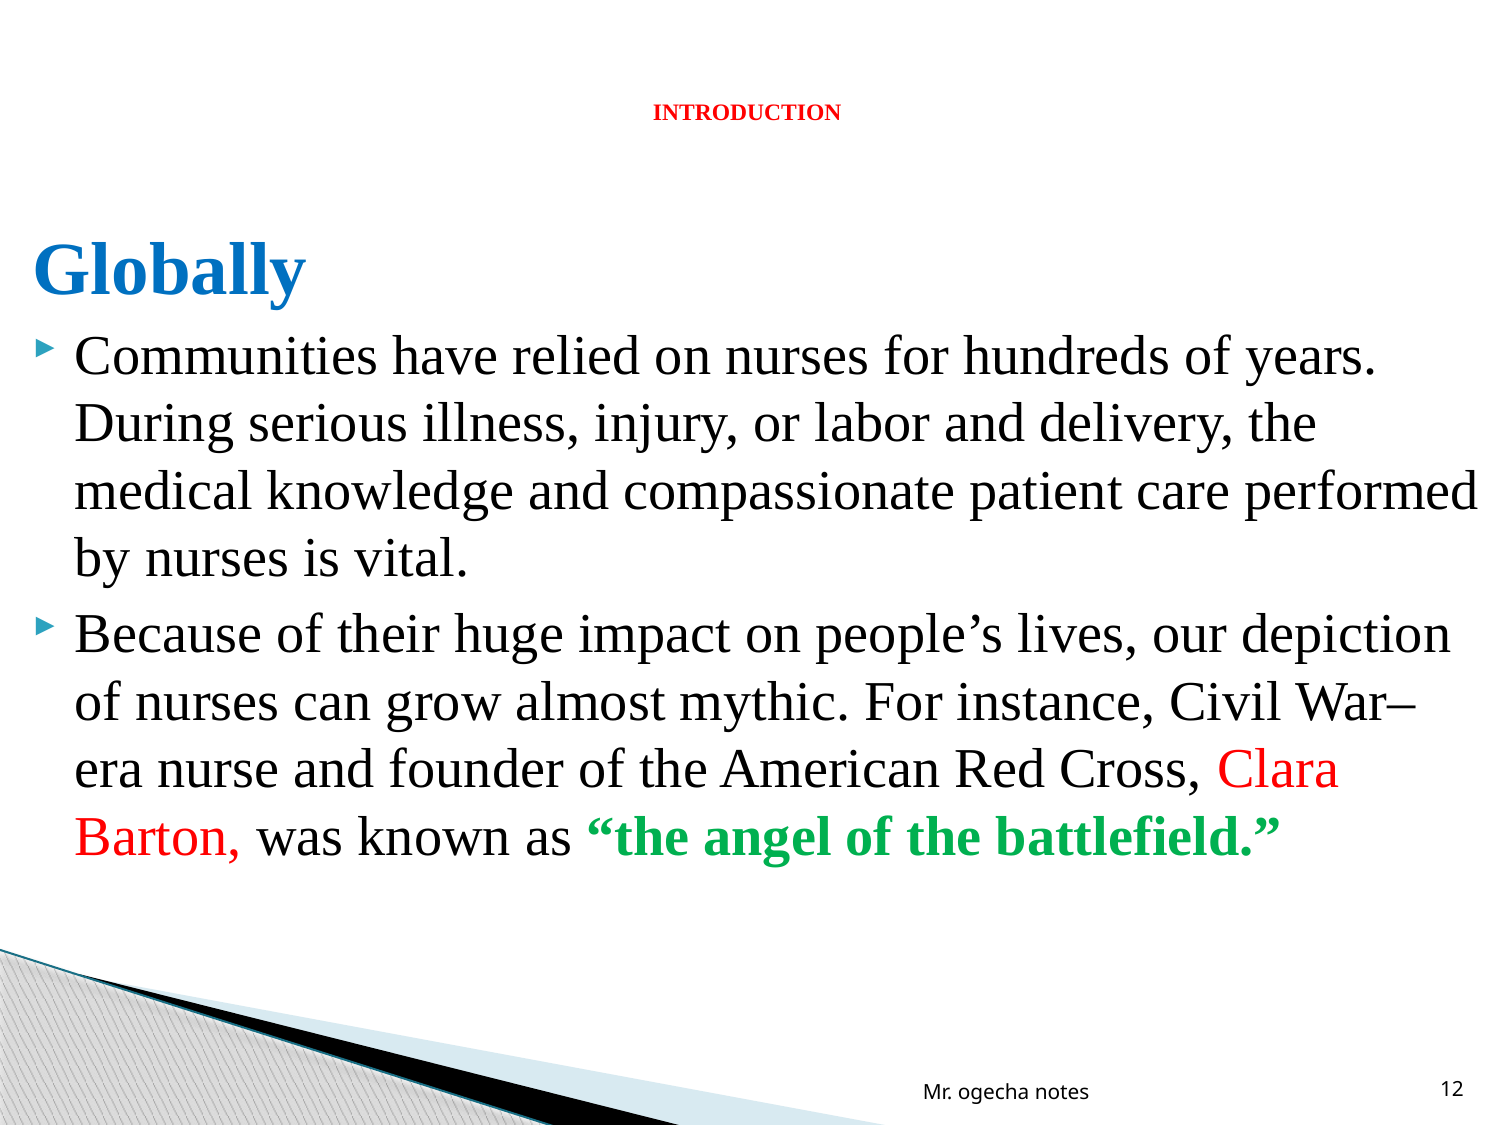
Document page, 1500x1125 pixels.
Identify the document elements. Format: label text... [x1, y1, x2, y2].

title INTRODUCTION [0, 0, 1500, 200]
footer Mr. ogecha notes [718, 1051, 1105, 1112]
slide_number 12 [1418, 1051, 1479, 1112]
list Globally Communities have relied on nurses for hundreds of years. During serious illness, injury, or labor and delivery, the medical knowledge and compassionate patient care performed by nurses is vital. Because of their huge impact on people’s lives, our depiction of nurses can grow almost mythic. For instance, Civil War–era nurse and founder of the American Red Cross, Clara Barton, was known as “the angel of the battlefield.” [0, 212, 1500, 1125]
